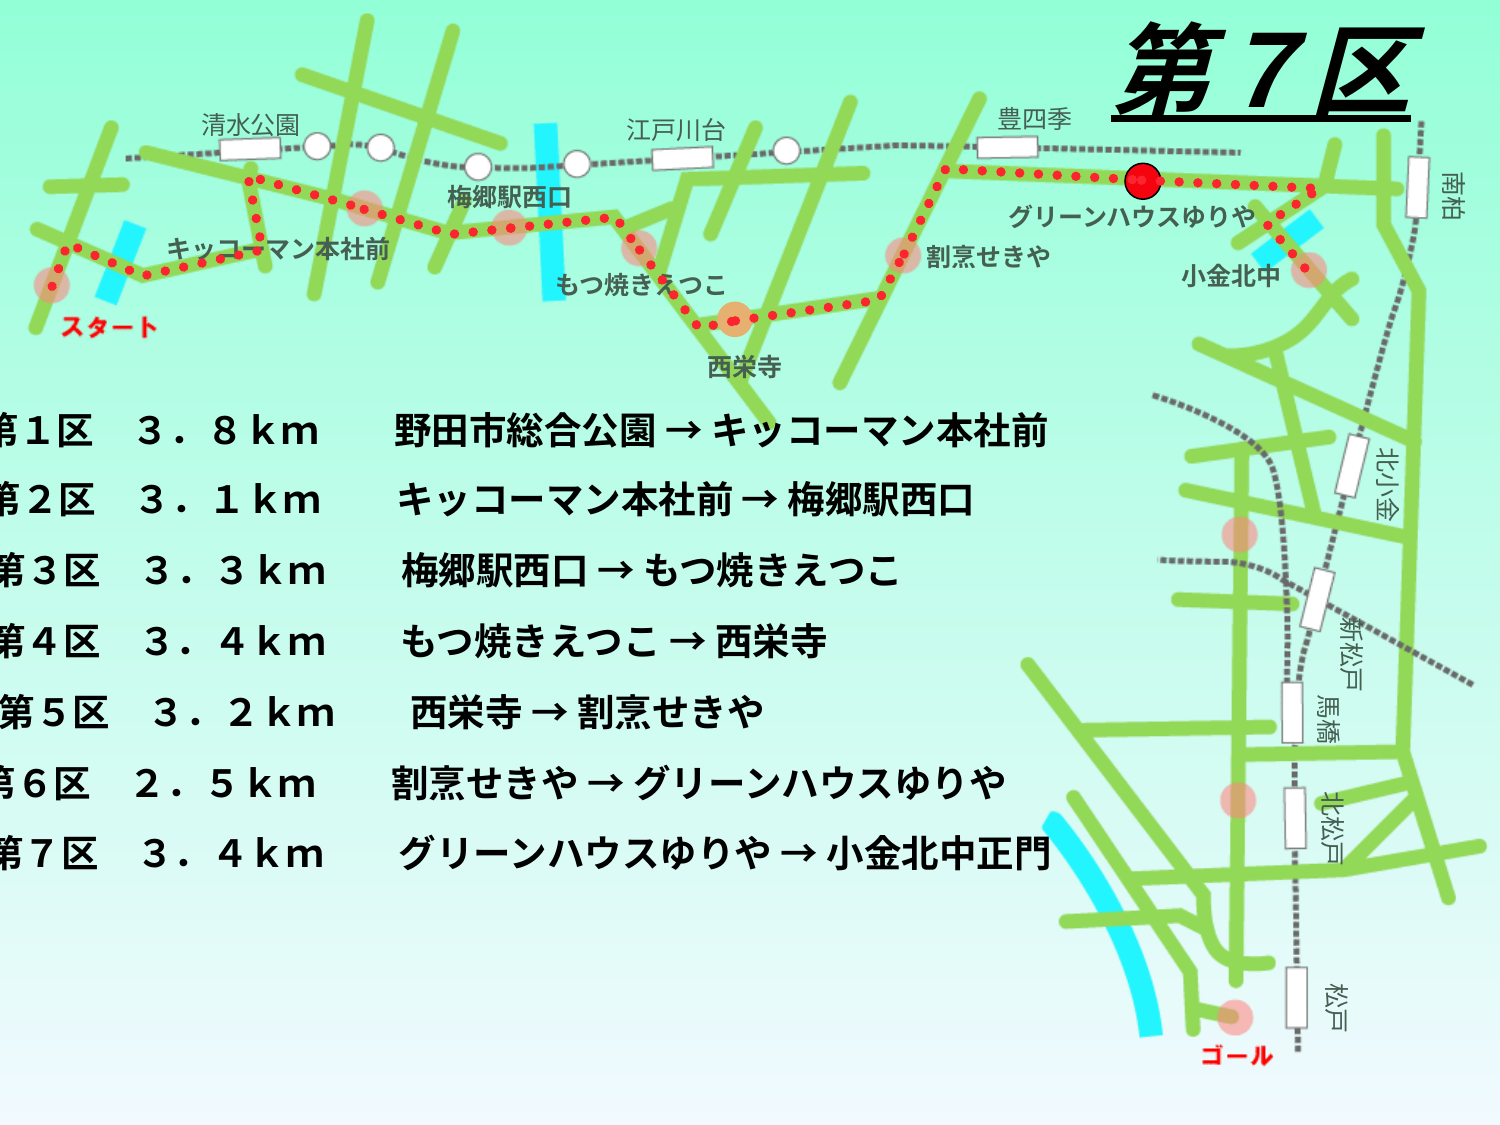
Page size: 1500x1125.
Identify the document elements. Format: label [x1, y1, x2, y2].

text_box [0, 0, 1500, 1125]
text_box [1111, 0, 1411, 299]
